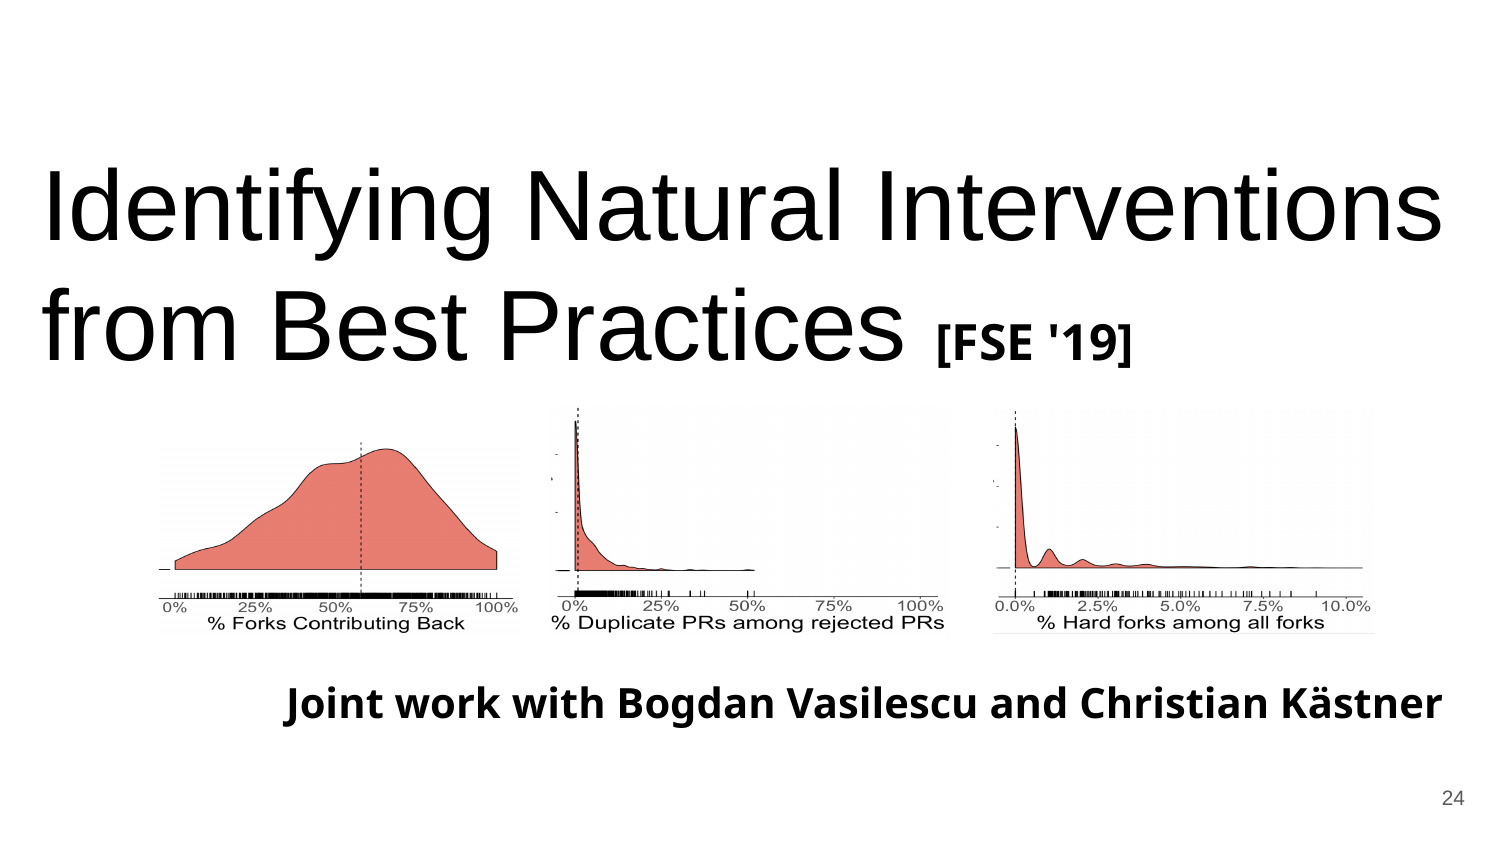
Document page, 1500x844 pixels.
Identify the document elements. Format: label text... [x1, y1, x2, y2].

slide_number 24 [1389, 764, 1480, 830]
picture [992, 409, 1375, 635]
title Identifying Natural Interventions from Best Practices [FSE '19] [26, 72, 1500, 395]
picture [551, 406, 951, 638]
picture [153, 442, 520, 635]
text_box Joint work with Bogdan Vasilescu and Christian Kästner [271, 661, 1500, 738]
